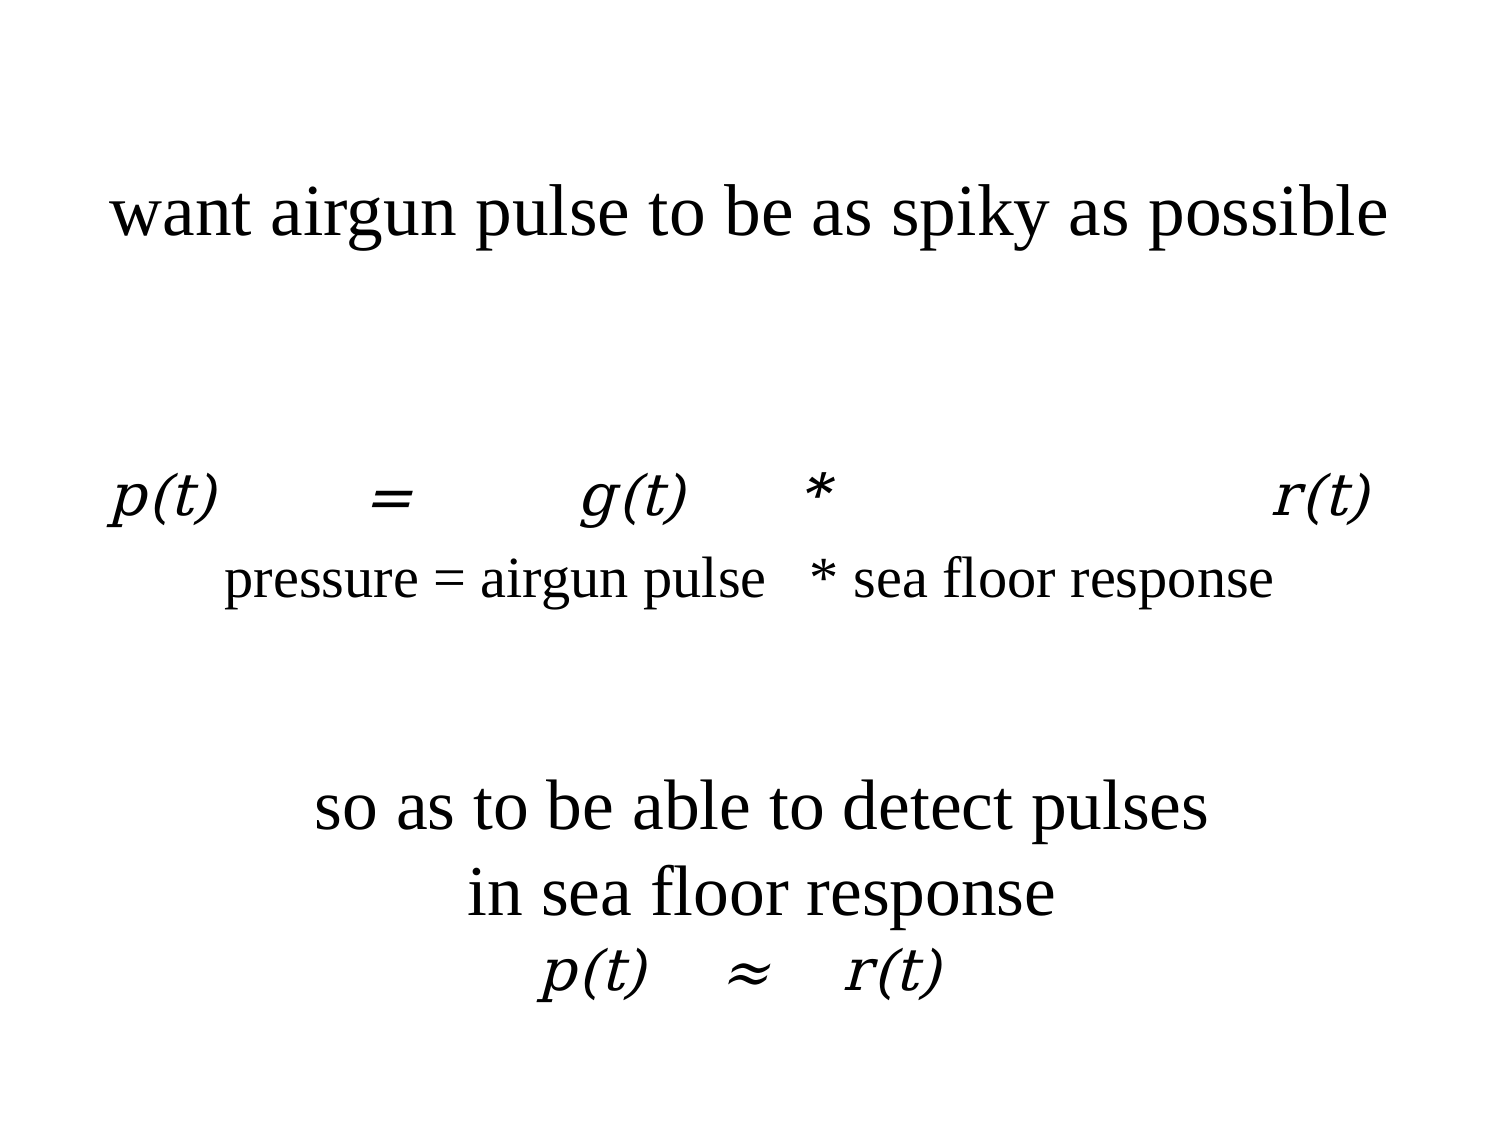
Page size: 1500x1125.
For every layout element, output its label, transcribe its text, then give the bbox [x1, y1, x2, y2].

title want airgun pulse to be as spiky as possible [75, 112, 1425, 300]
text_box p(t) ≈ r(t) [74, 924, 1425, 1063]
text_box so as to be able to detect pulses in sea floor response [87, 750, 1438, 938]
list p(t) = g(t) * r(t) pressure = airgun pulse * sea floor response [75, 450, 1425, 588]
